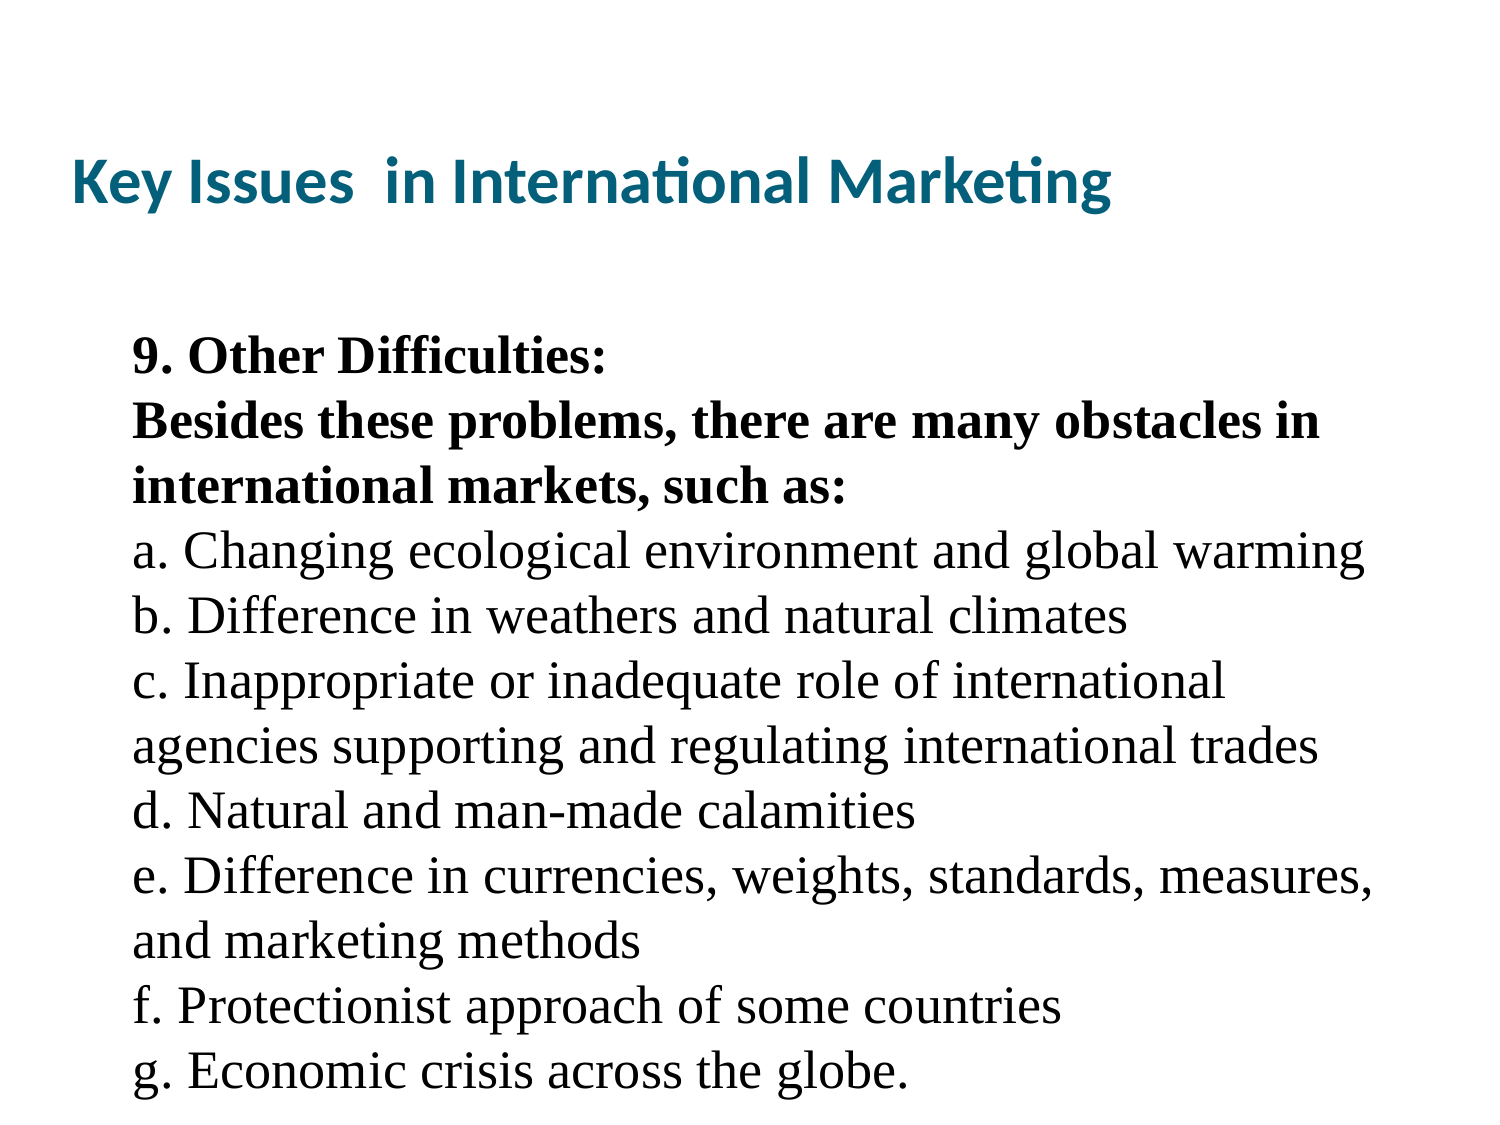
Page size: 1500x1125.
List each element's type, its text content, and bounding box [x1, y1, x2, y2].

title Key Issues in International Marketing [72, 136, 1428, 218]
list 9. Other Difficulties: Besides these problems, there are many obstacles in international markets, such as: a. Changing ecological environment and global warming b. Difference in weathers and natural climates c. Inappropriate or inadequate role of international agencies supporting and regulating international trades d. Natural and man-made calamities e. Difference in currencies, weights, standards, measures, and marketing methods f. Protectionist approach of some countries g. Economic crisis across the globe. [132, 319, 1414, 1125]
